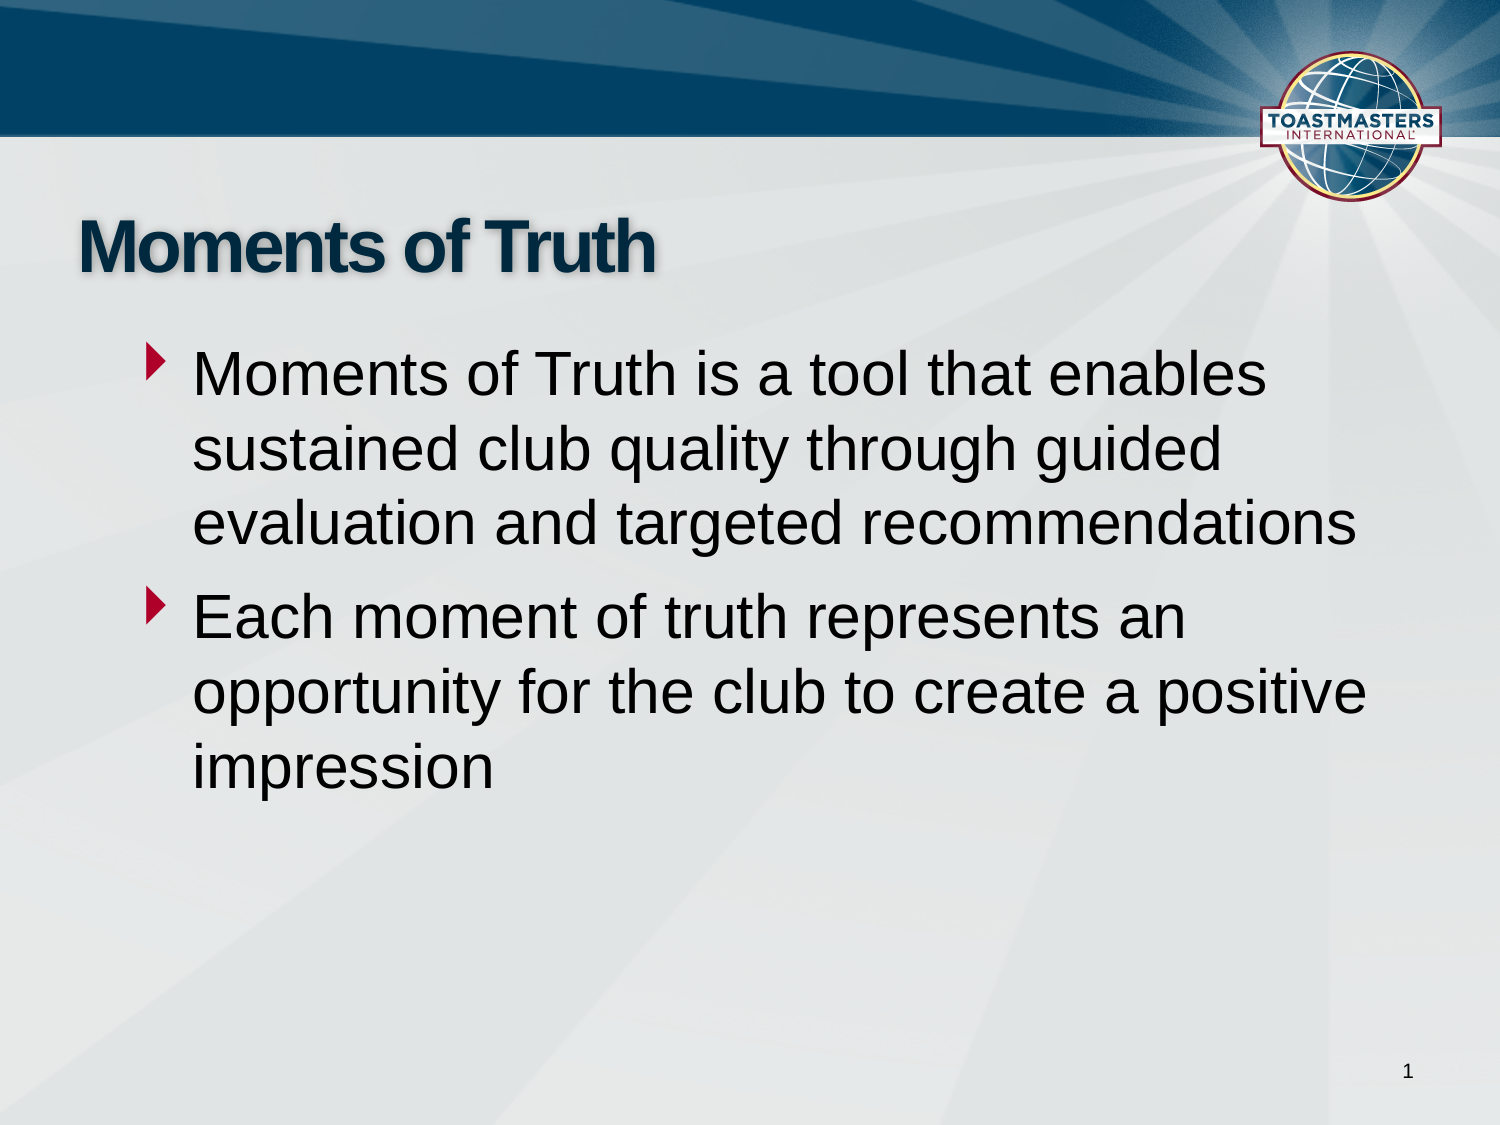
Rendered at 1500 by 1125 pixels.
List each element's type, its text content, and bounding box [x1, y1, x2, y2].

picture [0, 0, 1500, 1125]
text_box 1 [1387, 1050, 1428, 1090]
list Moments of Truth is a tool that enables sustained club quality through guided evaluation and targeted recommendations Each moment of truth represents an opportunity for the club to create a positive impression [112, 324, 1388, 1000]
text_box Moments of Truth [62, 162, 1338, 338]
